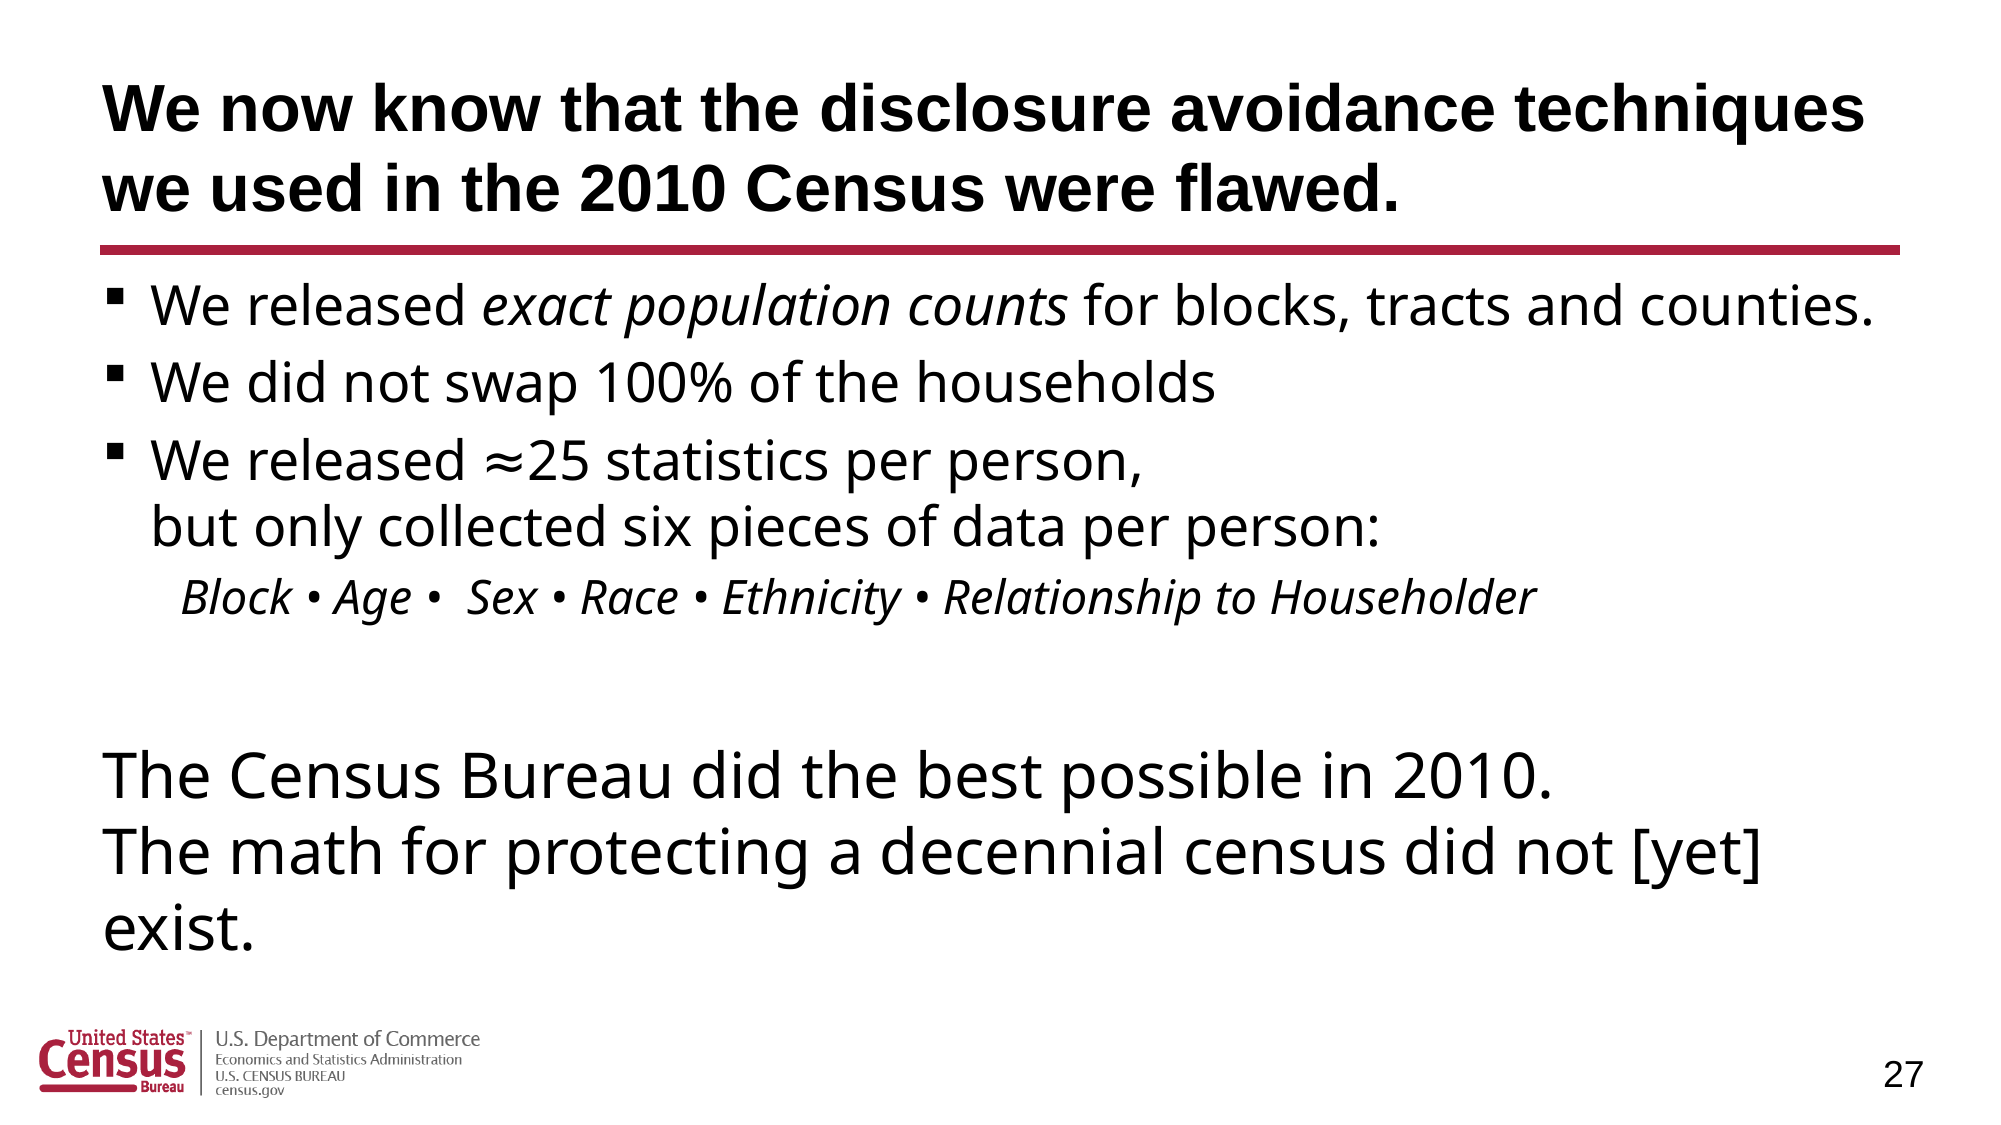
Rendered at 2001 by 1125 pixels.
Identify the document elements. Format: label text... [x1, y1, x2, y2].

slide_number 27 [1514, 1042, 1940, 1102]
title We now know that the disclosure avoidance techniques we used in the 2010 Census were flawed. [87, 45, 1900, 233]
list We released exact population counts for blocks, tracts and counties. We did not swap 100% of the households We released ≈25 statistics per person, but only collected six pieces of data per person: Block • Age • Sex • Race • Ethnicity • Relationship to Householder The Census Bureau did the best possible in 2010. The math for protecting a decennial census did not [yet] exist. [87, 262, 1900, 1005]
picture [0, 1022, 488, 1125]
